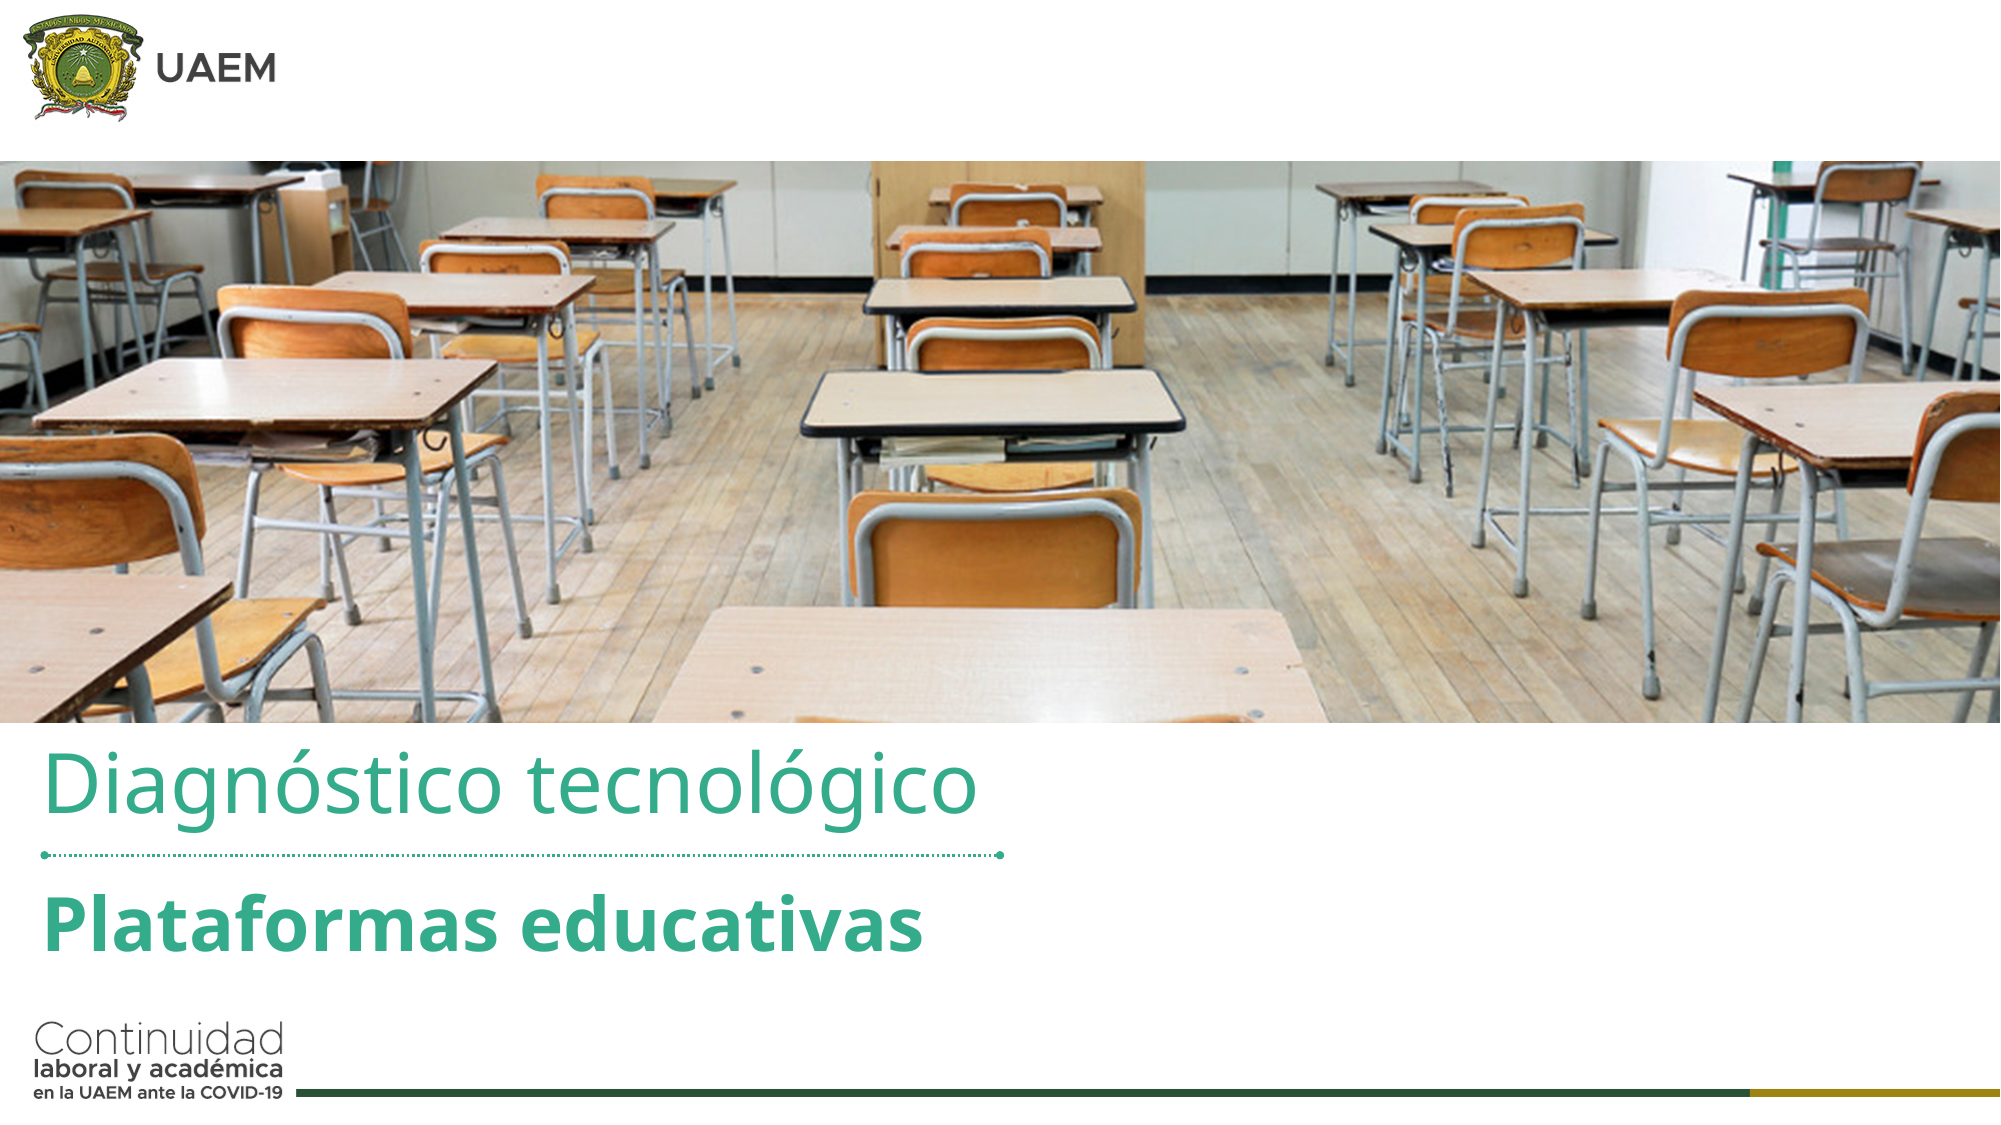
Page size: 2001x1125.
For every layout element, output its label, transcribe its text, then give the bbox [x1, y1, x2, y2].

picture [0, 0, 2001, 1125]
text_box Plataformas educativas [23, 865, 2000, 971]
text_box Diagnóstico tecnológico [23, 723, 2000, 839]
